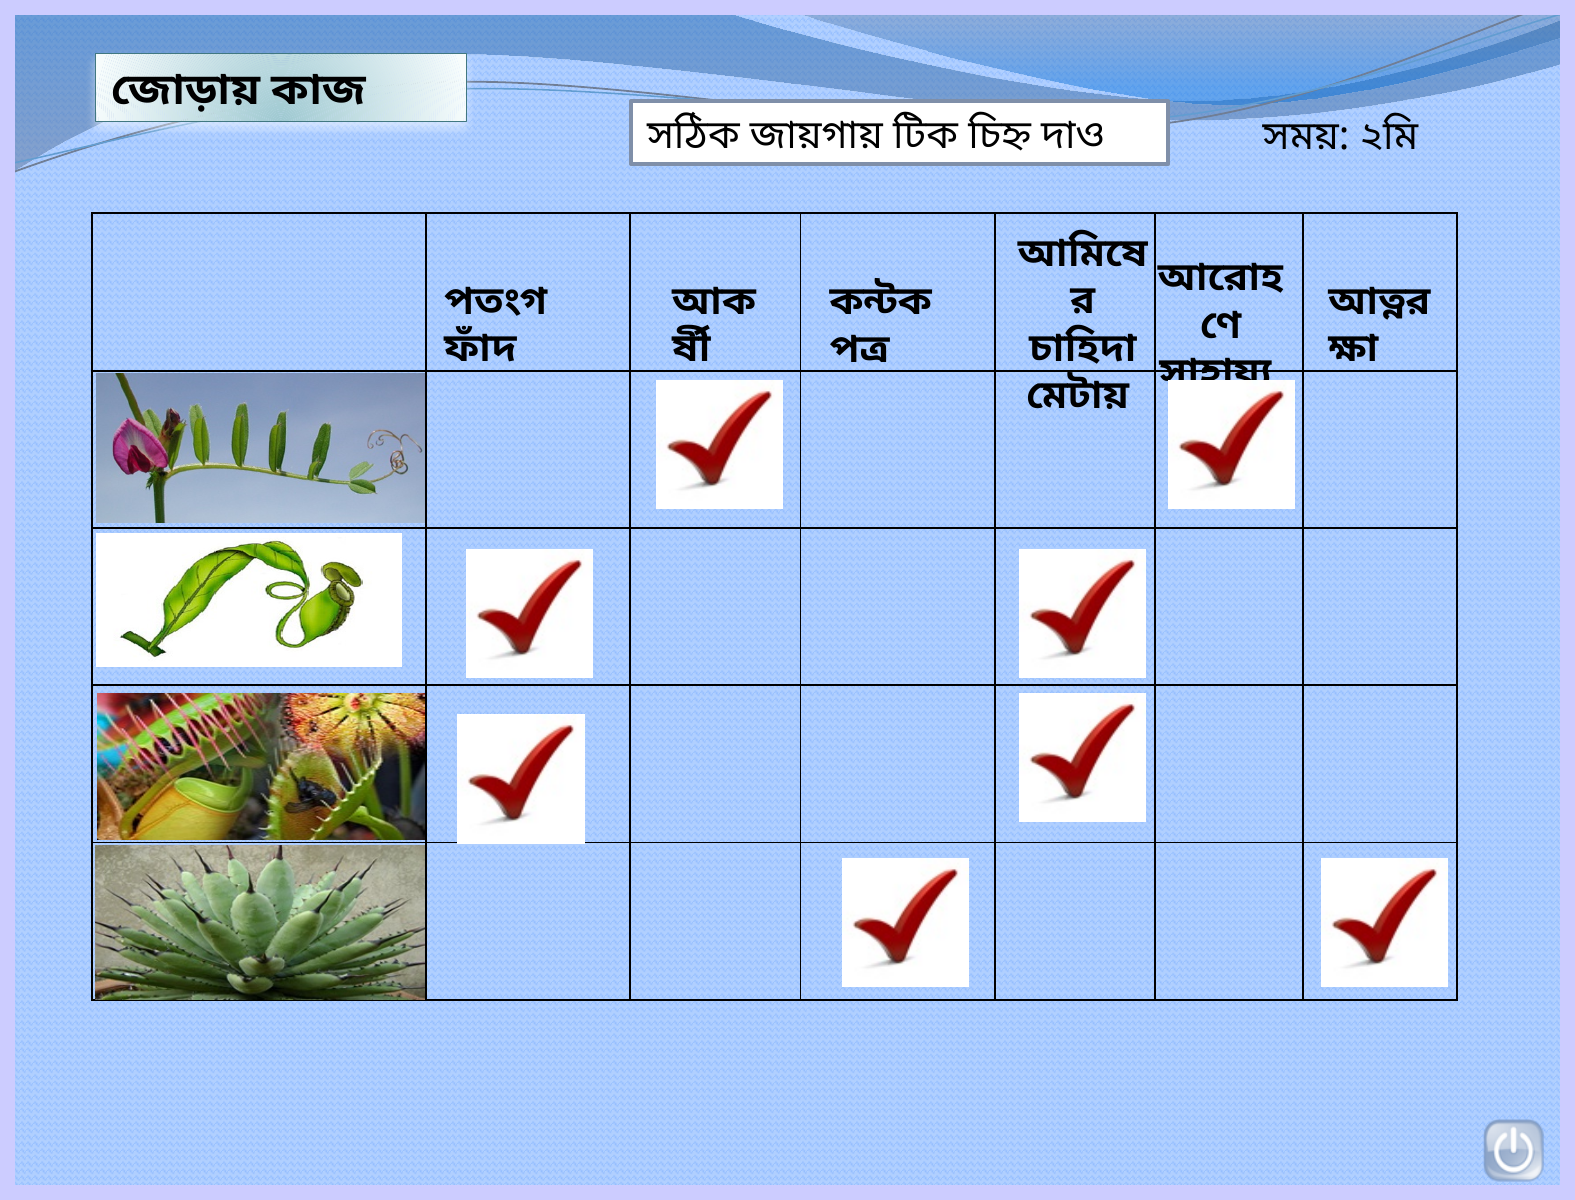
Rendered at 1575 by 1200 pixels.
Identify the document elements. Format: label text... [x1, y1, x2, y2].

table_header [631, 214, 800, 370]
text_box আরোহণে সাহায্য [1169, 243, 1313, 402]
table_cell [427, 529, 629, 684]
table_cell [1156, 686, 1302, 842]
table_cell [996, 529, 1154, 684]
table_cell [429, 378, 629, 527]
table_header [93, 214, 425, 370]
text_box আকর্ষী [656, 266, 788, 378]
table_cell [801, 529, 994, 684]
picture [95, 845, 425, 1001]
table_cell [631, 843, 800, 999]
picture [656, 380, 783, 510]
table_cell [1156, 843, 1302, 999]
table_header [801, 214, 994, 370]
table_cell [631, 686, 800, 842]
table_cell [1304, 529, 1456, 684]
picture [842, 858, 970, 988]
text_box কন্টক পত্র [813, 267, 972, 379]
picture [1019, 693, 1147, 822]
table_cell [1304, 686, 1456, 842]
table_cell [430, 843, 629, 999]
picture [97, 692, 425, 841]
table_cell [801, 843, 994, 999]
text_box পতংগ ফাঁদ [428, 266, 632, 378]
table_cell [631, 529, 800, 684]
table_cell [996, 843, 1154, 999]
picture [466, 549, 594, 678]
table_header [1156, 214, 1302, 243]
picture [457, 714, 585, 844]
table_header [427, 214, 629, 370]
table_cell [1156, 529, 1302, 684]
table_cell [801, 372, 994, 527]
table_cell [93, 686, 425, 696]
text_box আমিষের চাহিদা মেটায় [997, 218, 1169, 425]
text_box সময়: ২মি [1246, 101, 1484, 166]
picture [96, 533, 403, 667]
picture [1019, 549, 1147, 678]
picture [96, 373, 425, 524]
table_cell [801, 686, 994, 842]
table_cell [1156, 402, 1302, 527]
table_cell [631, 372, 800, 527]
table_header [996, 214, 1154, 370]
table_cell [93, 534, 425, 684]
text_box সঠিক জায়গায় টিক চিহ্ন দাও [629, 99, 1170, 166]
text_box জোড়ায় কাজ [95, 53, 467, 122]
table_cell [996, 372, 1154, 527]
table_cell [996, 686, 1154, 842]
table_cell [1304, 843, 1456, 999]
picture [1321, 858, 1449, 988]
picture [1167, 380, 1295, 510]
text_box আত্নরক্ষা [1312, 266, 1457, 378]
table_cell [1304, 378, 1456, 527]
table_cell [427, 686, 629, 842]
table_header [1304, 214, 1456, 266]
